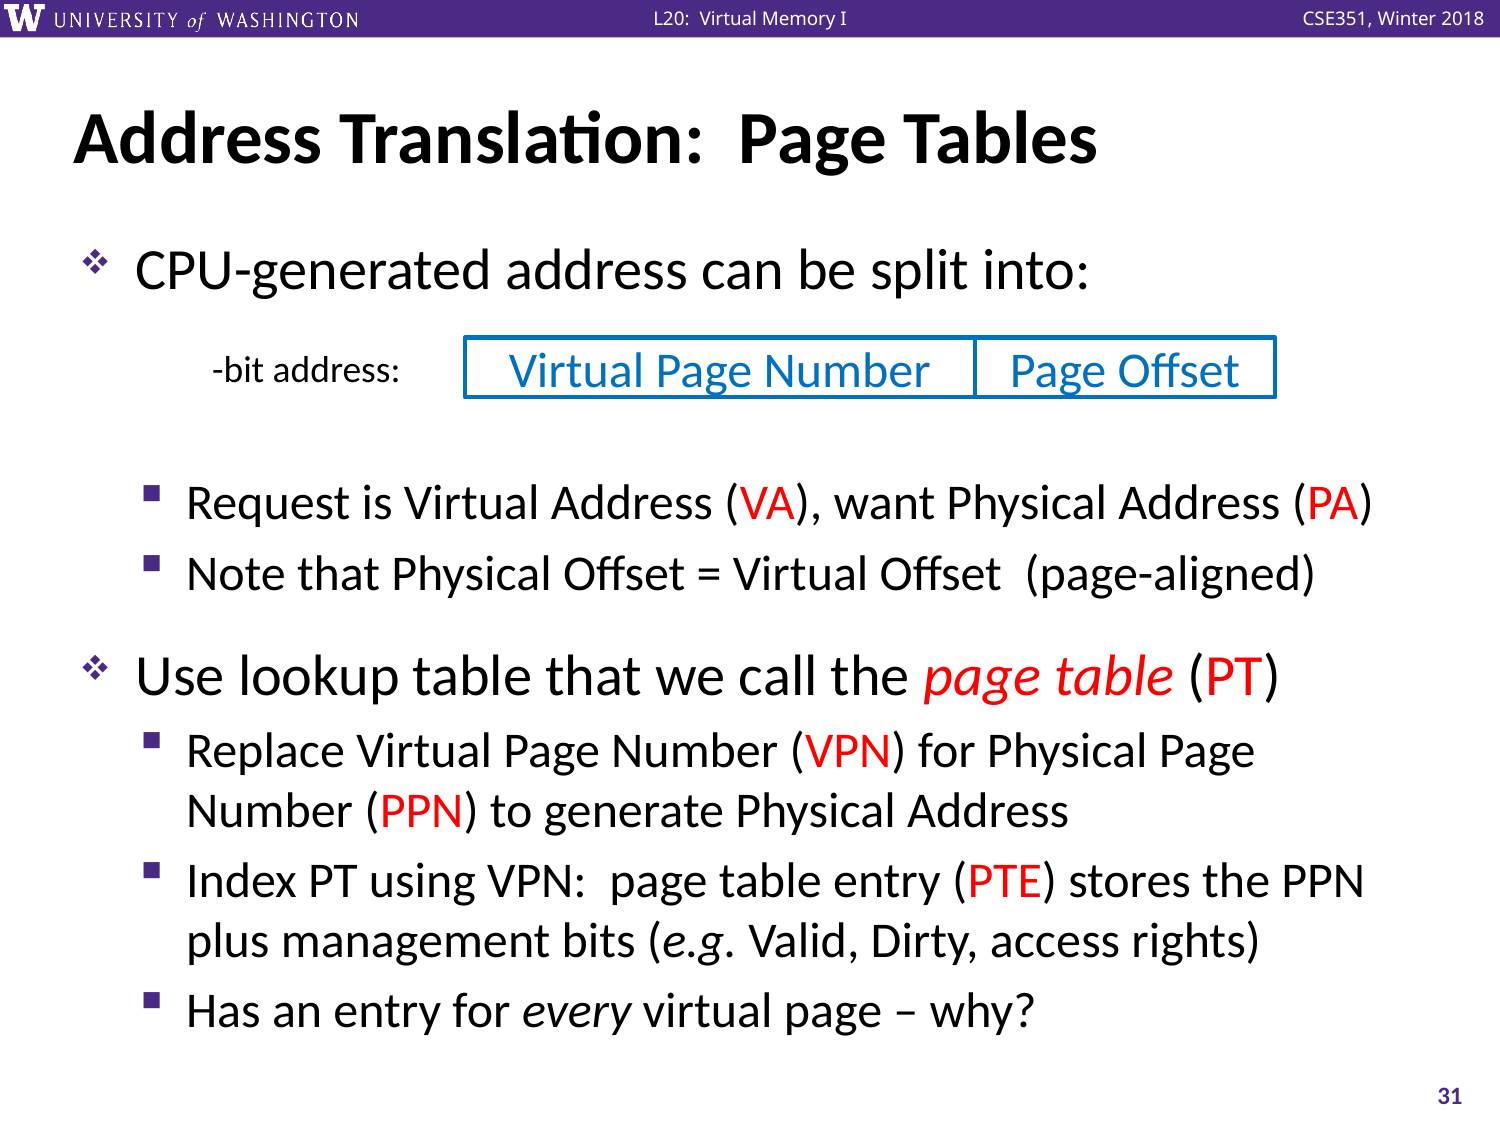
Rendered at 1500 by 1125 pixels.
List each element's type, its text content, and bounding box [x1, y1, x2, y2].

list CPU-generated address can be split into: Request is Virtual Address (VA), want Physical Address (PA) Note that Physical Offset = Virtual Offset (page-aligned) Use lookup table that we call the page table (PT) Replace Virtual Page Number (VPN) for Physical Page Number (PPN) to generate Physical Address Index PT using VPN: page table entry (PTE) stores the PPN plus management bits (e.g. Valid, Dirty, access rights) Has an entry for every virtual page – why? [64, 223, 1438, 1040]
picture [4, 4, 358, 32]
title Address Translation: Page Tables [58, 71, 1438, 197]
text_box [464, 337, 1276, 398]
slide_number 31 [1400, 1065, 1500, 1125]
